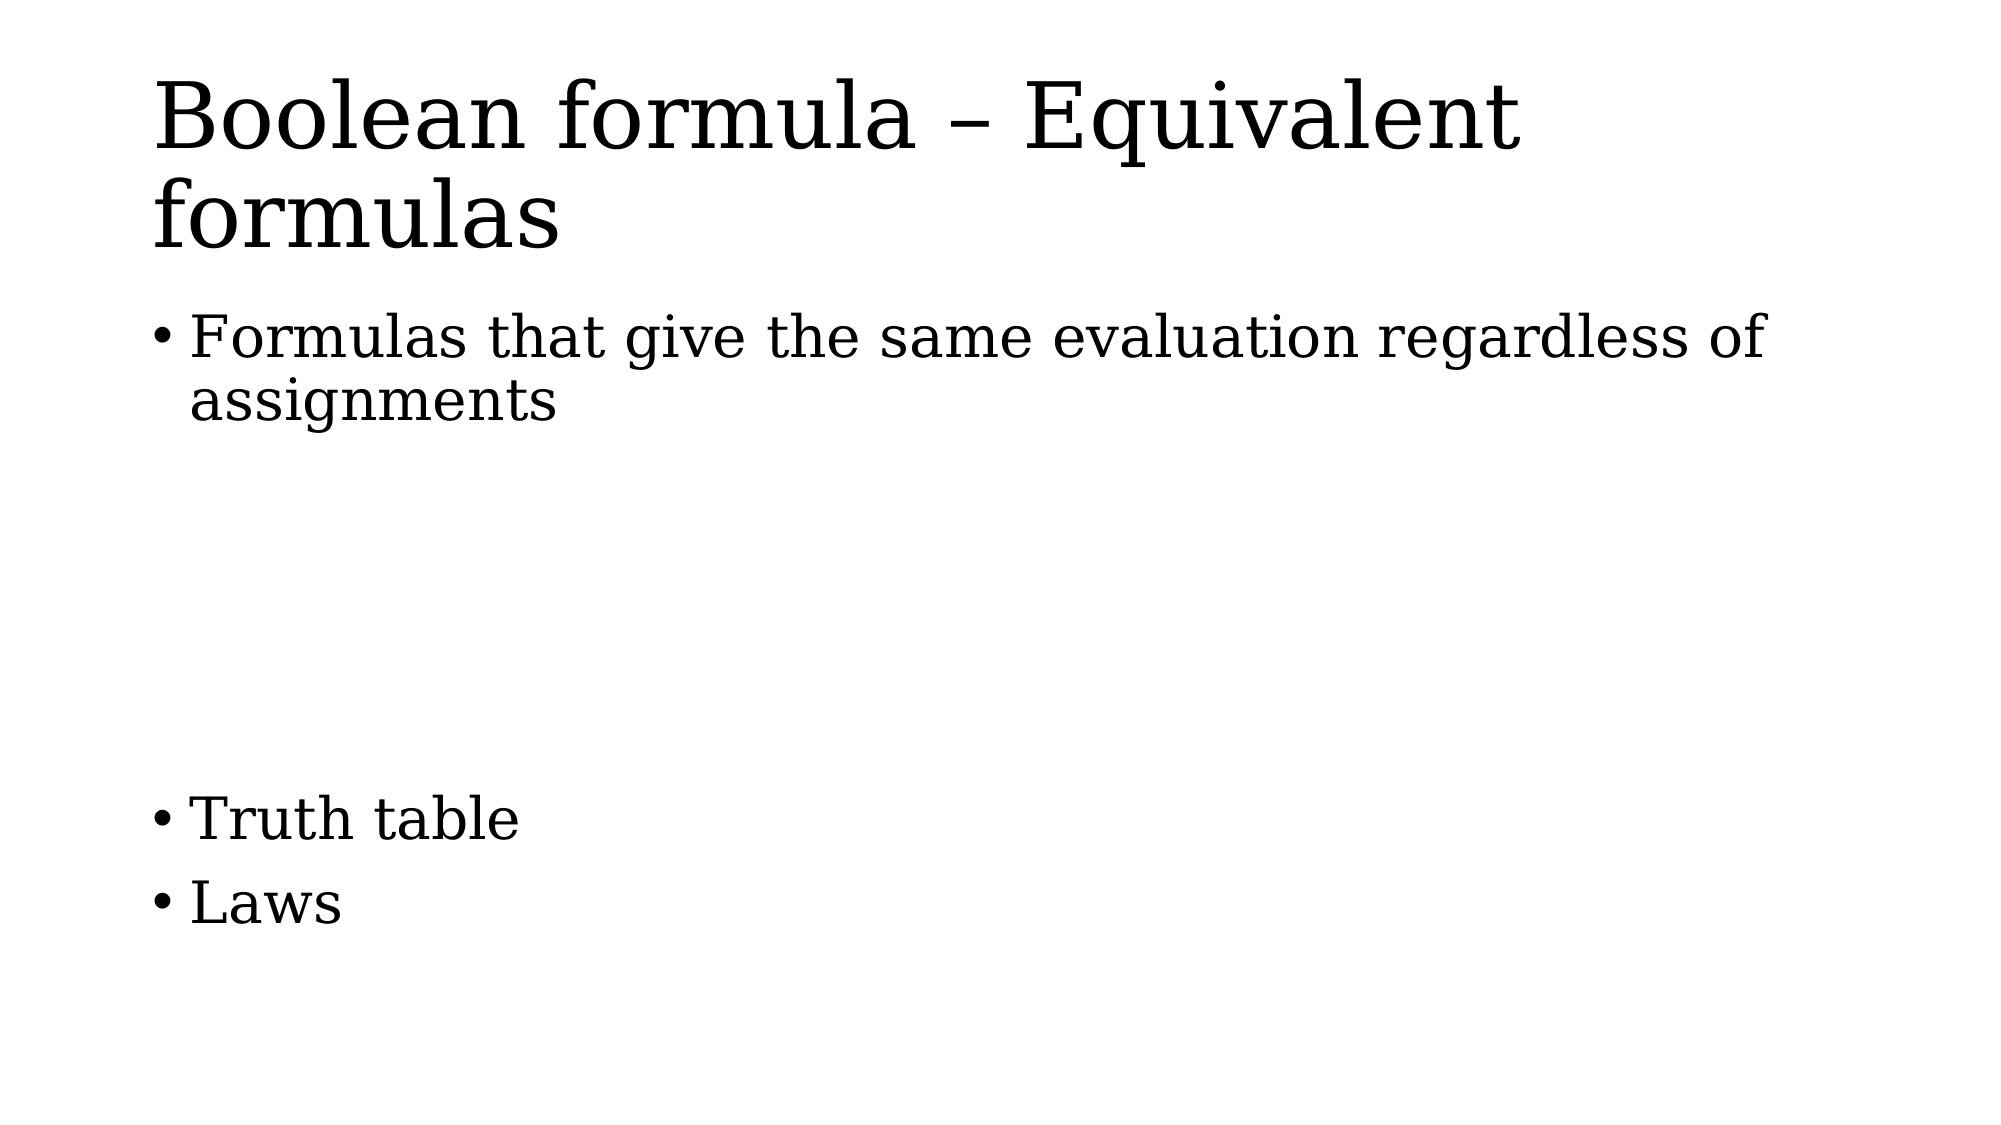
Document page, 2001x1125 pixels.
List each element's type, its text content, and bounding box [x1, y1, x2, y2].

title Boolean formula – Equivalent formulas [137, 59, 1863, 278]
